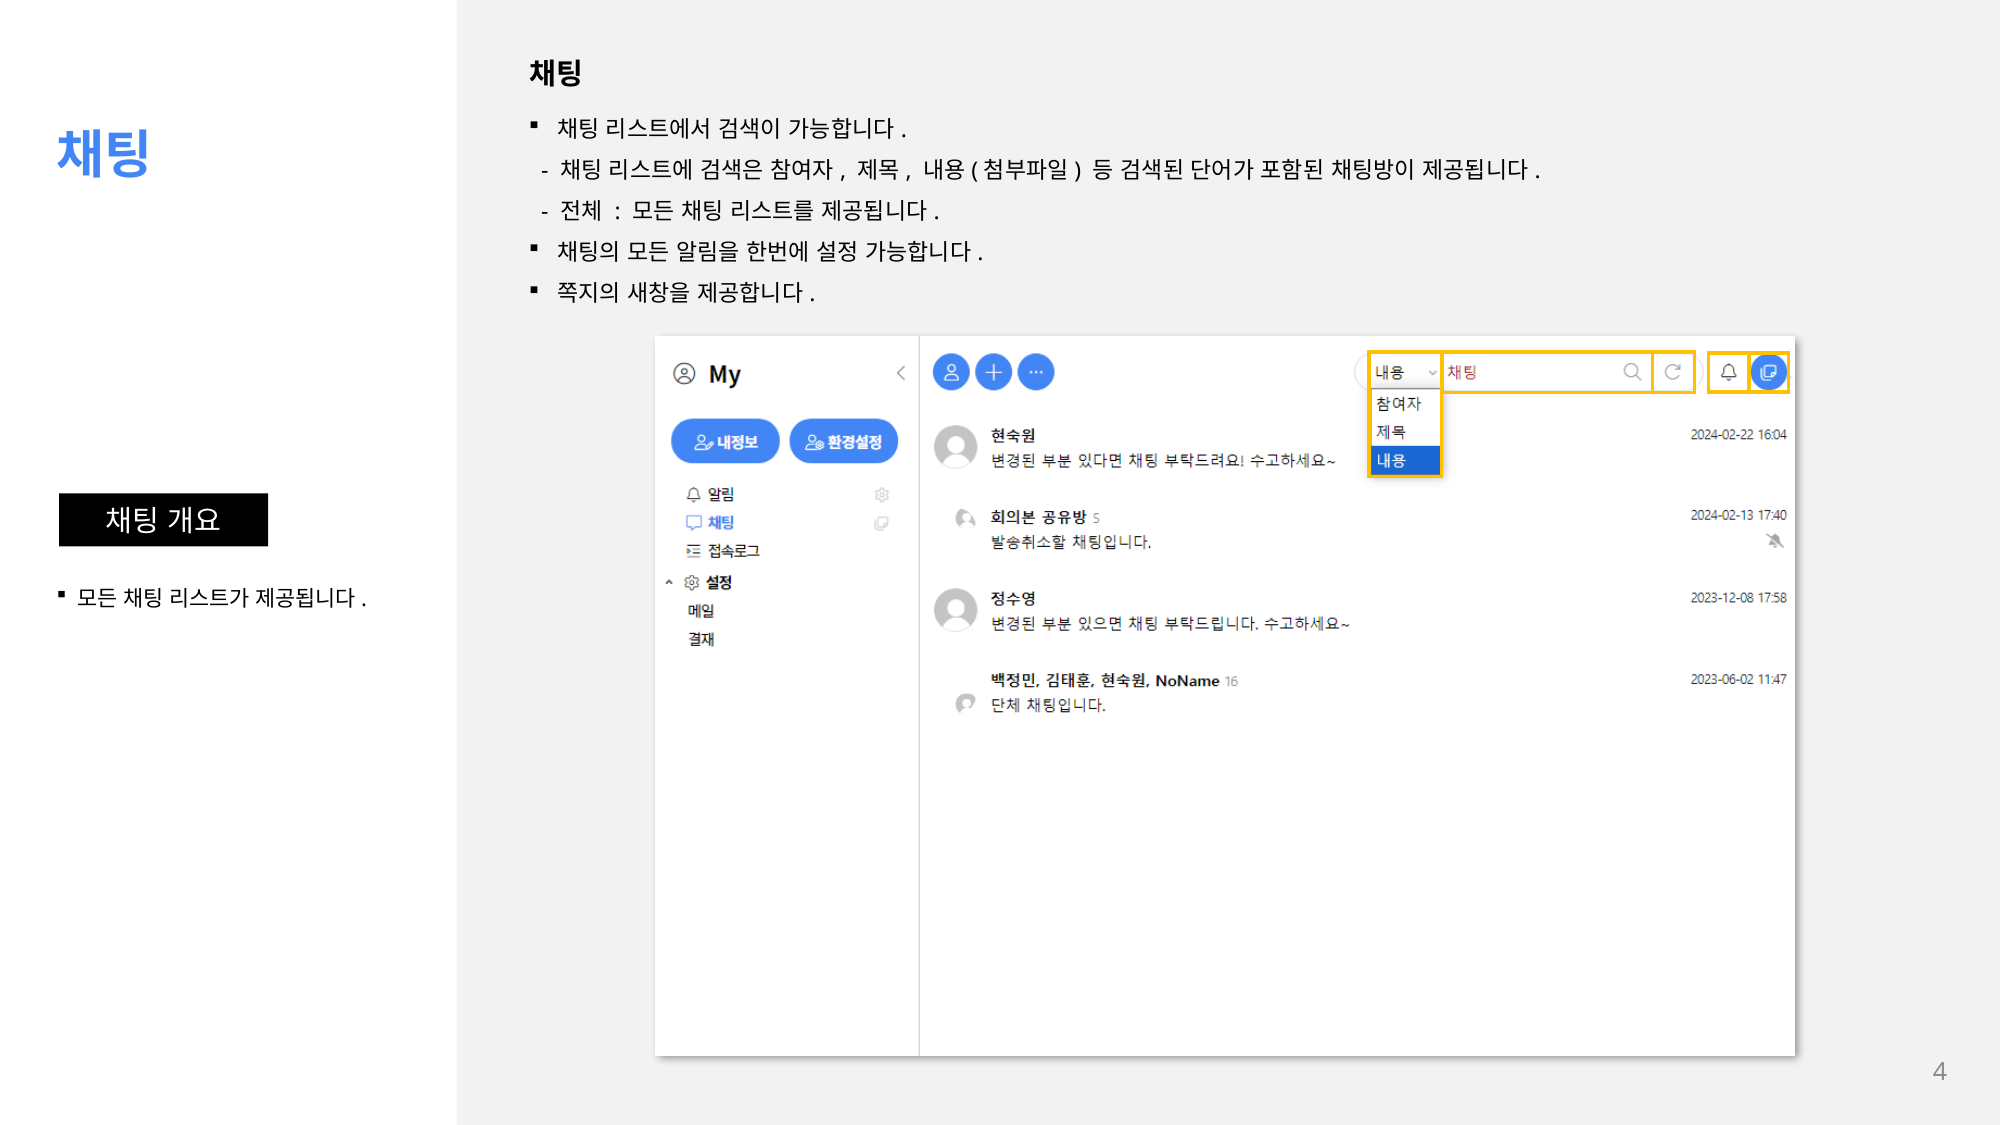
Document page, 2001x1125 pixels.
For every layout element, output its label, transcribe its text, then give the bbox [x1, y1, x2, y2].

text_box 모든 채팅 리스트가 제공됩니다. [41, 563, 457, 618]
text_box 채팅 [514, 30, 869, 93]
picture [655, 336, 1795, 1056]
text_box 채팅 개요 [58, 492, 269, 548]
text_box 채팅 [41, 114, 410, 192]
text_box 채팅 리스트에서 검색이 가능합니다. - 채팅 리스트에 검색은 참여자, 제목, 내용(첨부파일) 등 검색된 단어가 포함된 채팅방이 제공됩니다. - 전체 : 모든 채팅 리스트를 제공됩니다. 채팅의 모든 알림을 한번에 설정 가능합니다. 쪽지의 새창을 제공합니다. [514, 93, 1905, 314]
